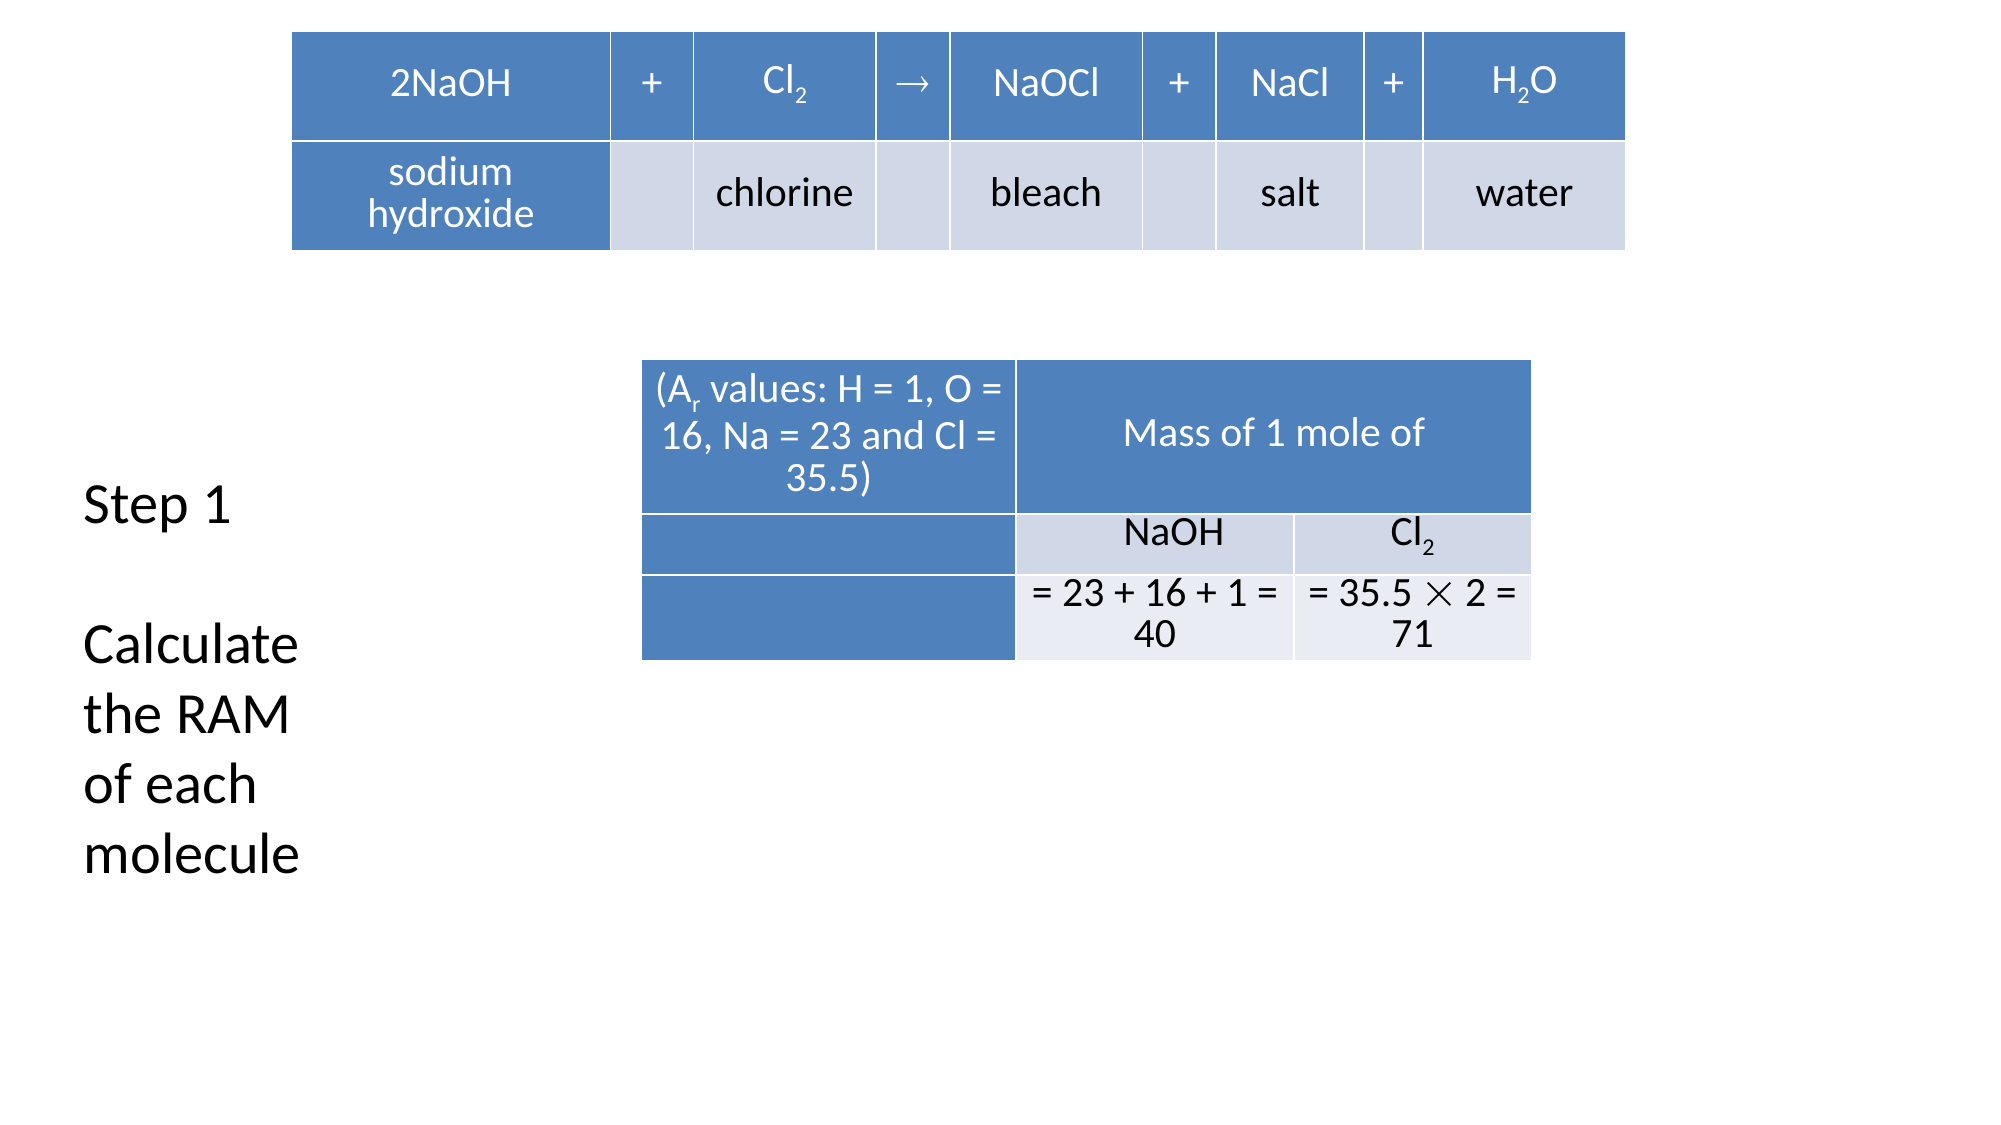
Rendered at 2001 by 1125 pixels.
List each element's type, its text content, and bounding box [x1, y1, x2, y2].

table_cell salt [1217, 142, 1363, 250]
table_header Cl2 [694, 32, 875, 140]
table_cell [642, 576, 1015, 660]
table_cell chlorine [694, 142, 875, 250]
table_cell [877, 142, 949, 250]
table_cell NaOH [1017, 515, 1293, 574]
table_header 2NaOH [292, 32, 610, 140]
table_header H2O [1424, 32, 1625, 140]
table_header NaOCl [951, 32, 1142, 140]
table_header + [1143, 32, 1215, 140]
table_cell [1365, 142, 1422, 250]
table_cell sodium hydroxide [292, 142, 610, 250]
table_cell Cl2 [1295, 515, 1531, 574]
table_header + [611, 32, 693, 140]
table_header Mass of 1 mole of [1017, 360, 1531, 513]
table_cell [642, 515, 1015, 574]
table_cell [1143, 142, 1215, 250]
text_box Step 1 Calculate the RAM of each molecule [69, 458, 363, 893]
table_cell = 35.5  2 = 71 [1295, 576, 1531, 660]
table_cell [611, 142, 693, 250]
table_header (Ar values: H = 1, O = 16, Na = 23 and Cl = 35.5) [642, 360, 1015, 513]
table_cell water [1424, 142, 1625, 250]
table_cell = 23 + 16 + 1 = 40 [1017, 576, 1293, 660]
table_header NaCl [1217, 32, 1363, 140]
table_cell bleach [951, 142, 1142, 250]
table_header + [1365, 32, 1422, 140]
table_header  [877, 32, 949, 140]
